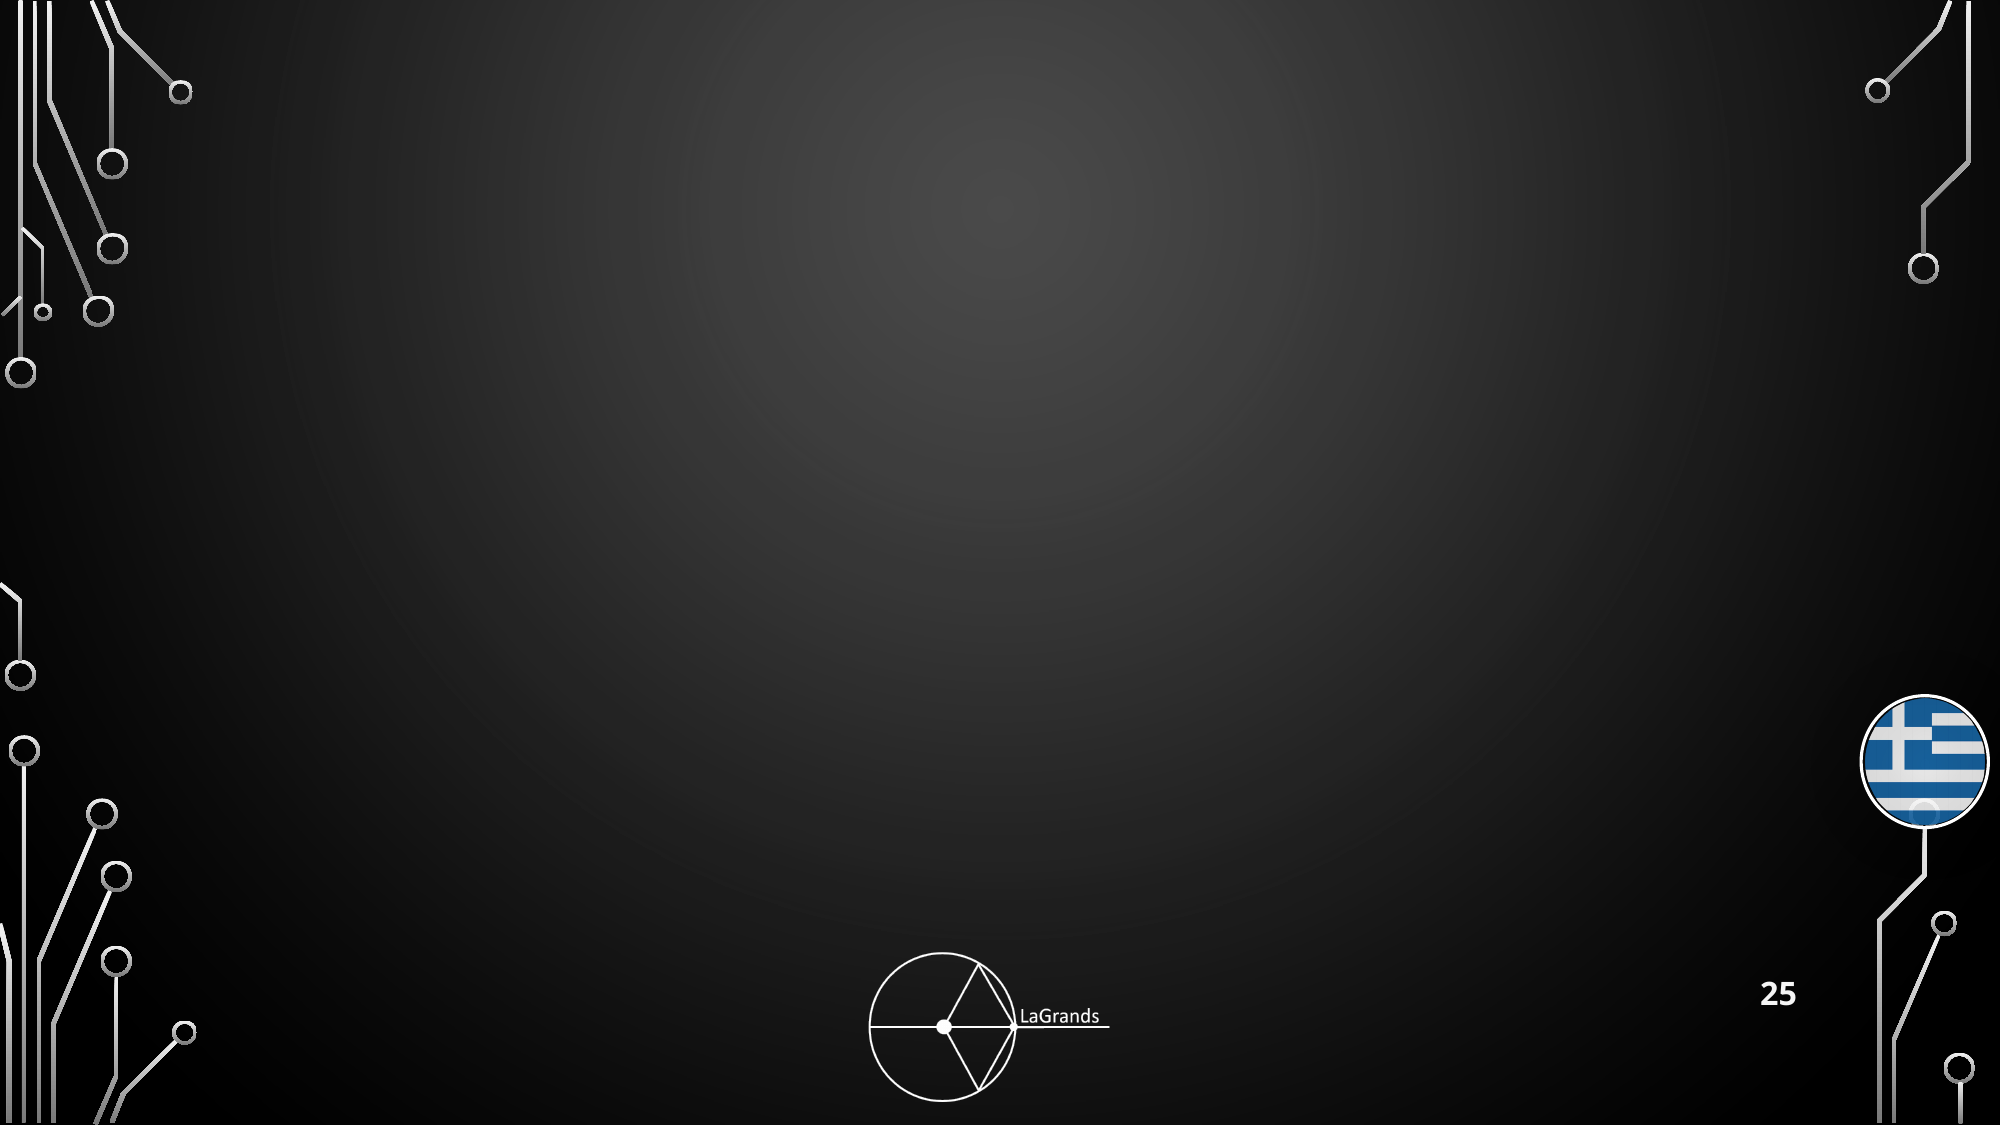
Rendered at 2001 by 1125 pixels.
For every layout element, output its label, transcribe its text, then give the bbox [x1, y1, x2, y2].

picture [100, 152, 124, 176]
picture [1869, 82, 1886, 99]
picture [172, 84, 189, 101]
picture [8, 663, 32, 687]
picture [0, 0, 2000, 1125]
slide_number ‹#› [1685, 965, 1813, 1025]
picture [104, 949, 128, 973]
